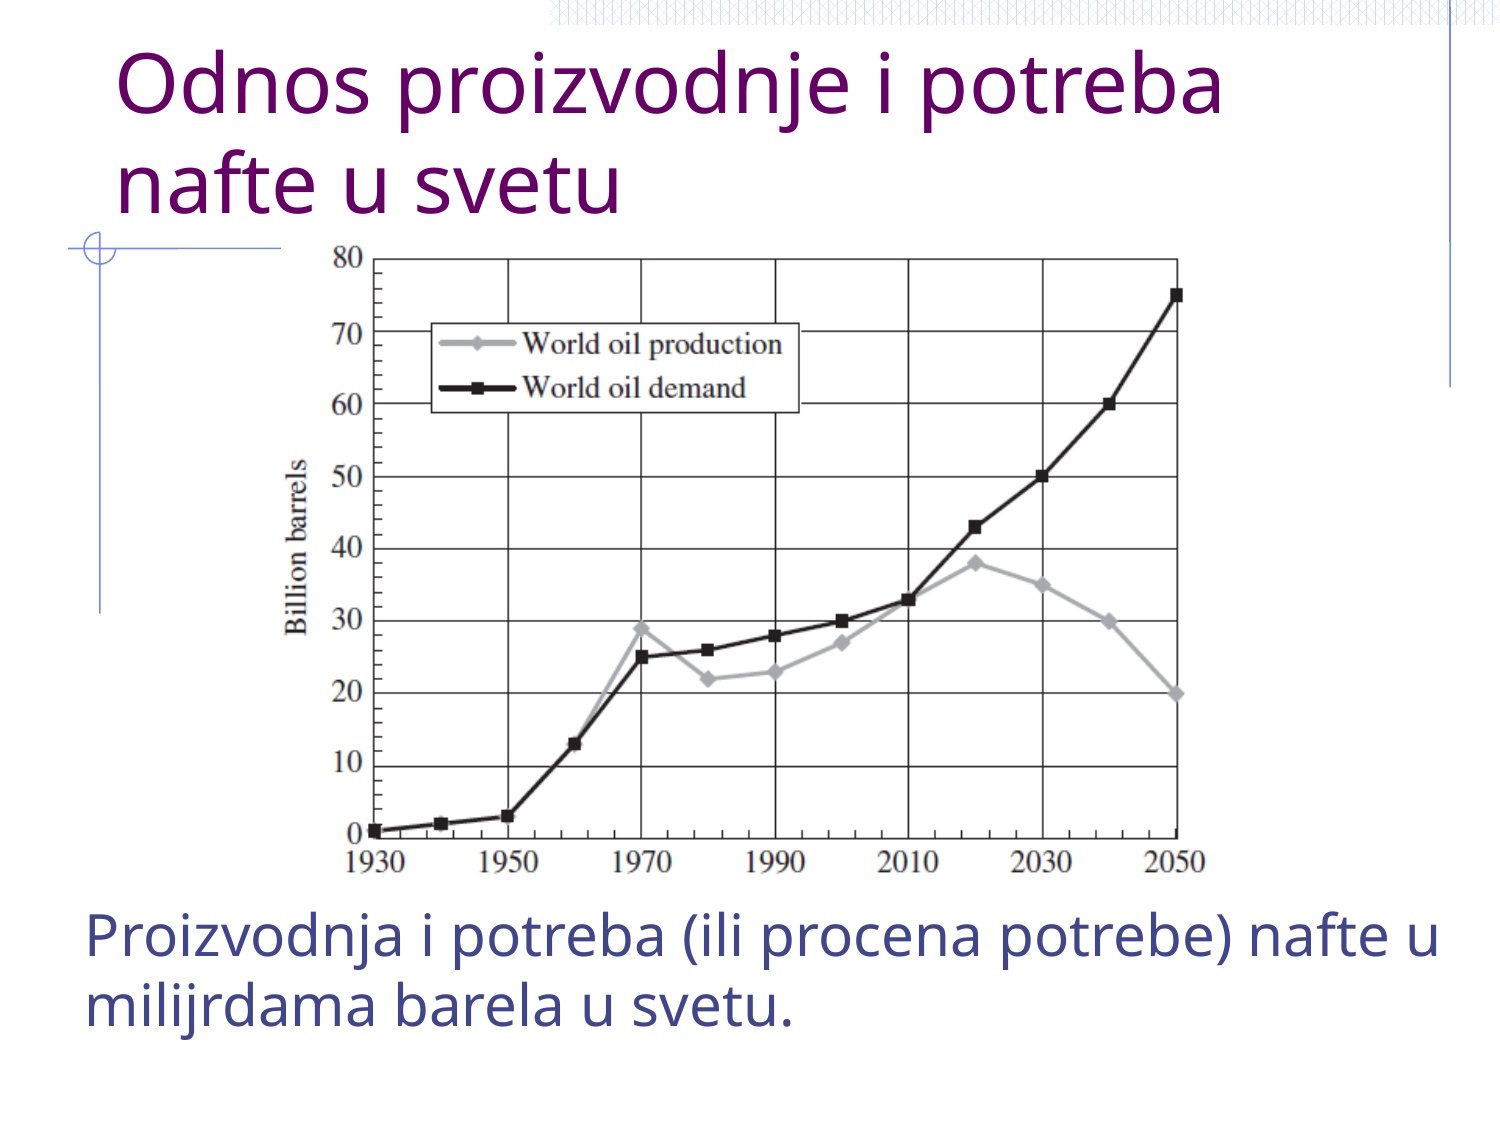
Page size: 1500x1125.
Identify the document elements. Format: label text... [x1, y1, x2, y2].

text_box Proizvodnja i potreba (ili procena potrebe) nafte u milijrdama barela u svetu. [70, 890, 1471, 1043]
picture [281, 232, 1219, 893]
title Odnos proizvodnje i potreba nafte u svetu [99, 49, 1376, 238]
